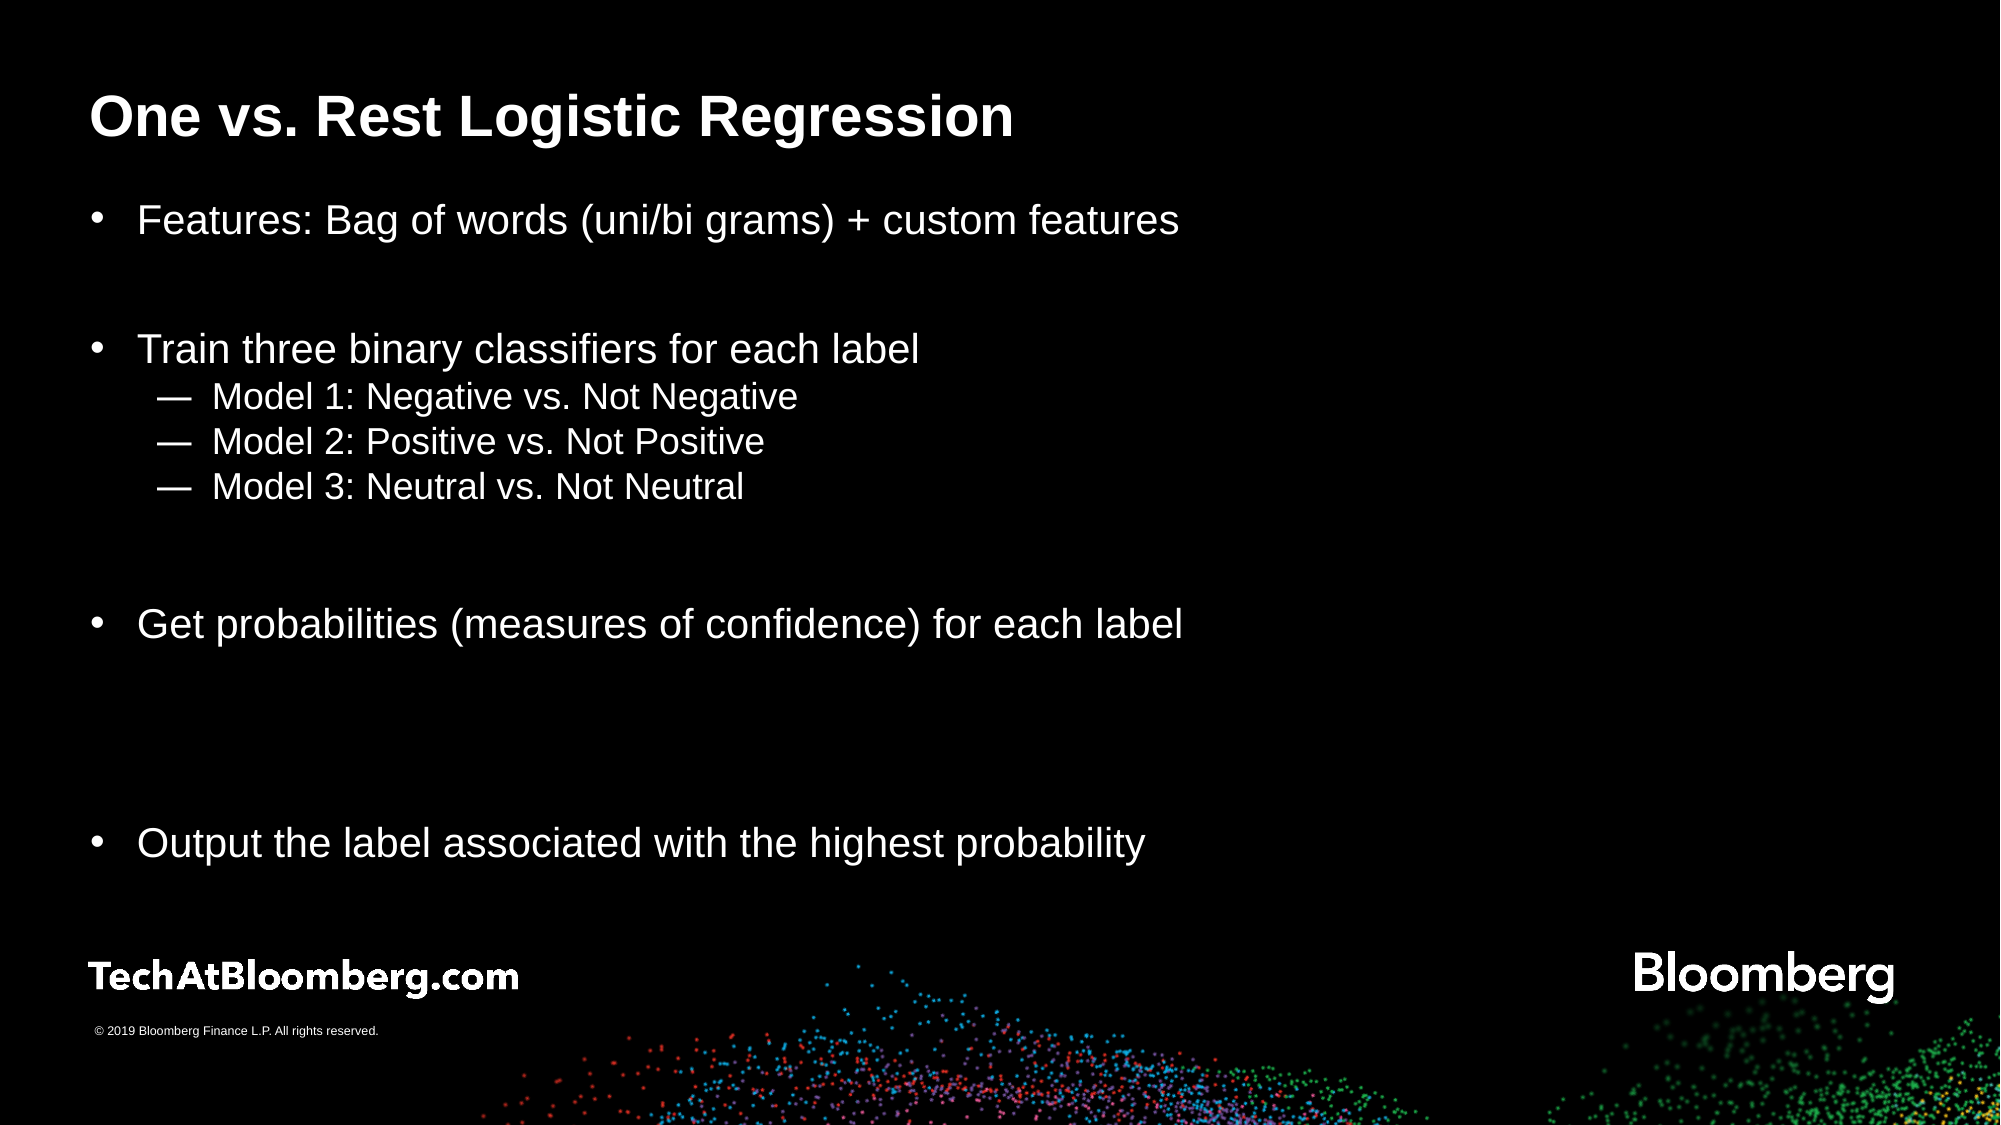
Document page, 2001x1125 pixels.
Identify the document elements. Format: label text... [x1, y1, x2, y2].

title One vs. Rest Logistic Regression [89, 78, 1636, 160]
picture [88, 950, 2000, 1125]
list Features: Bag of words (uni/bi grams) + custom features Train three binary classifiers for each label Model 1: Negative vs. Not Negative Model 2: Positive vs. Not Positive Model 3: Neutral vs. Not Neutral Get probabilities (measures of confidence) for each label Output the label associated with the highest probability [90, 192, 1636, 891]
